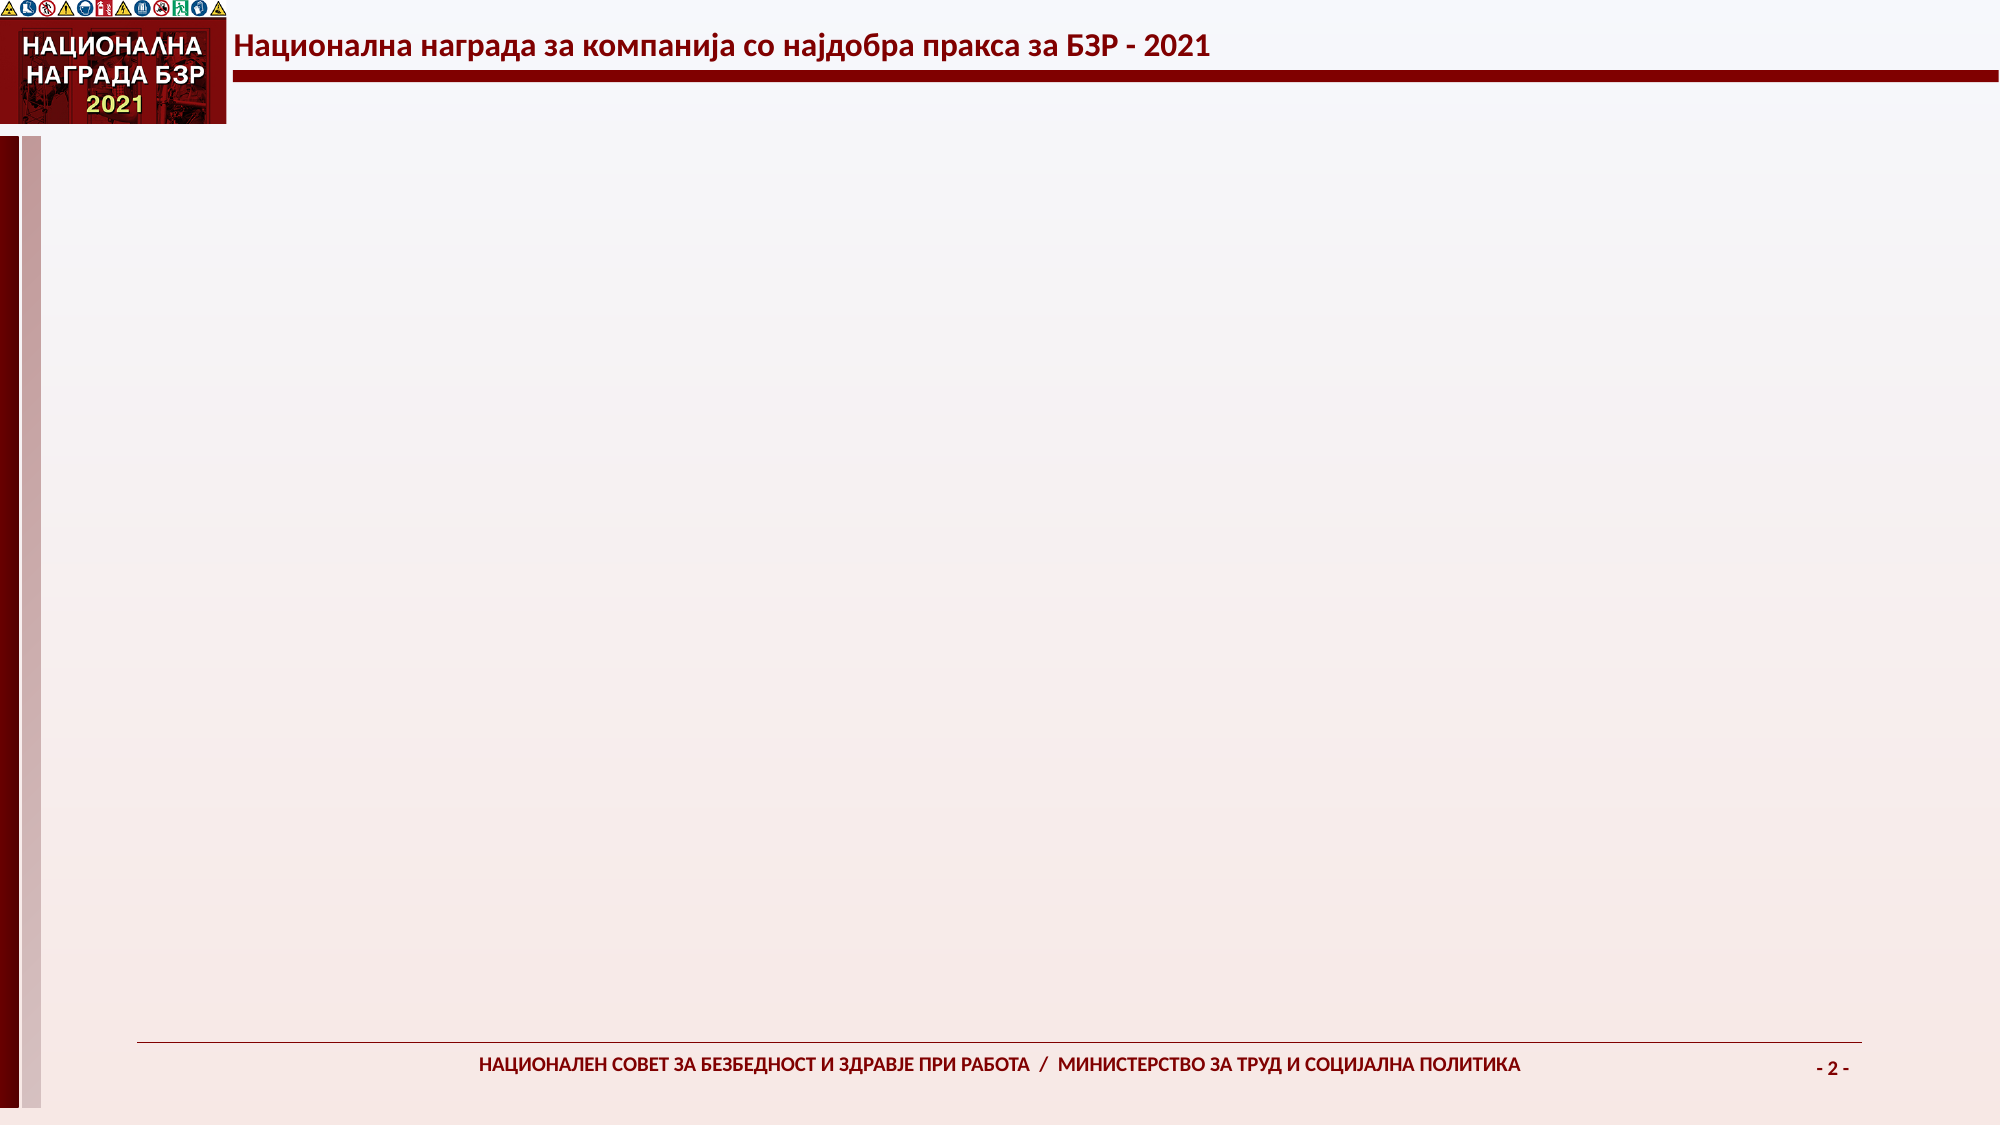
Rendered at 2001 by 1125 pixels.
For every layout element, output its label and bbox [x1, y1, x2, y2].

picture [0, 0, 227, 124]
